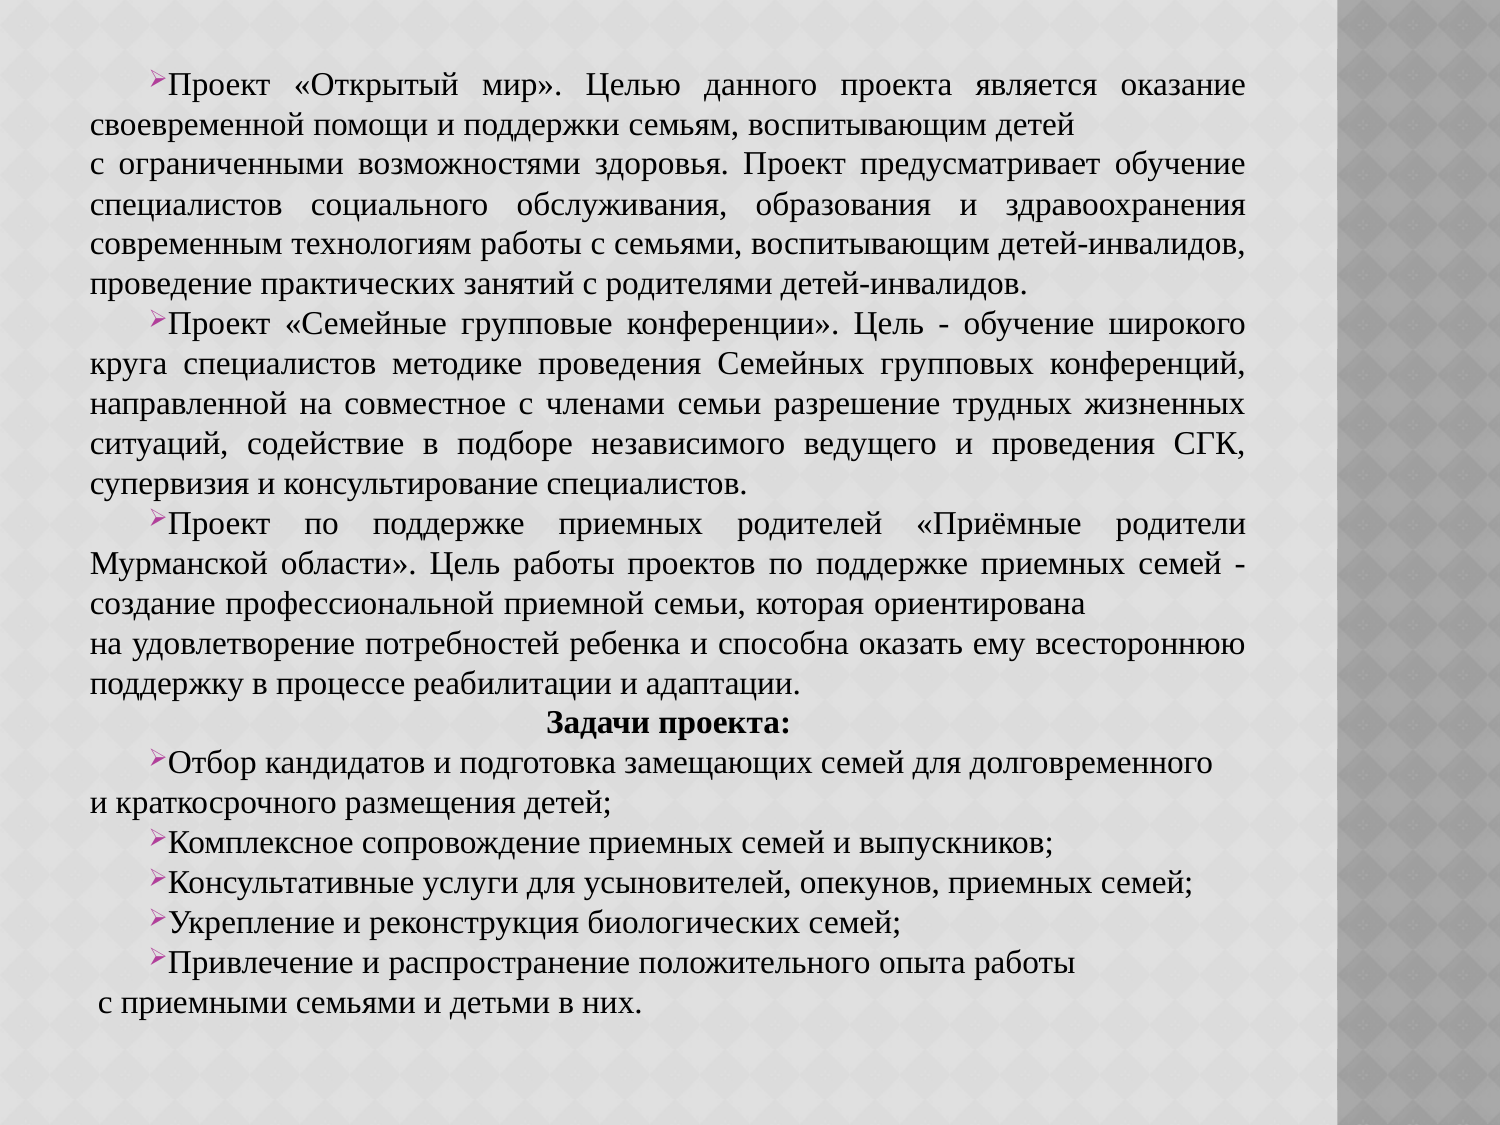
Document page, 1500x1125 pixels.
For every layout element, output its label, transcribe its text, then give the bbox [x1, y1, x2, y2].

list Проект «Открытый мир». Целью данного проекта является оказание своевременной помощи и поддержки семьям, воспитывающим детей с ограниченными возможностями здоровья. Проект предусматривает обучение специалистов социального обслуживания, образования и здравоохранения современным технологиям работы с семьями, воспитывающим детей-инвалидов, проведение практических занятий с родителями детей-инвалидов. Проект «Семейные групповые конференции». Цель - обучение широкого круга специалистов методике проведения Семейных групповых конференций, направленной на совместное с членами семьи разрешение трудных жизненных ситуаций, содействие в подборе независимого ведущего и проведения СГК, супервизия и консультирование специалистов. Проект по поддержке приемных родителей «Приёмные родители Мурманской области». Цель работы проектов по поддержке приемных семей - создание профессиональной приемной семьи, которая ориентирована на удовлетворение потребностей ребенка и способна оказать ему всестороннюю поддержку в процессе реабилитации и адаптации. Задачи проекта: Отбор кандидатов и подготовка замещающих семей для долговременного и краткосрочного размещения детей; Комплексное сопровождение приемных семей и выпускников; Консультативные услуги для усыновителей, опекунов, приемных семей; Укрепление и реконструкция биологических семей; Привлечение и распространение положительного опыта работы с приемными семьями и детьми в них. [75, 54, 1263, 1059]
